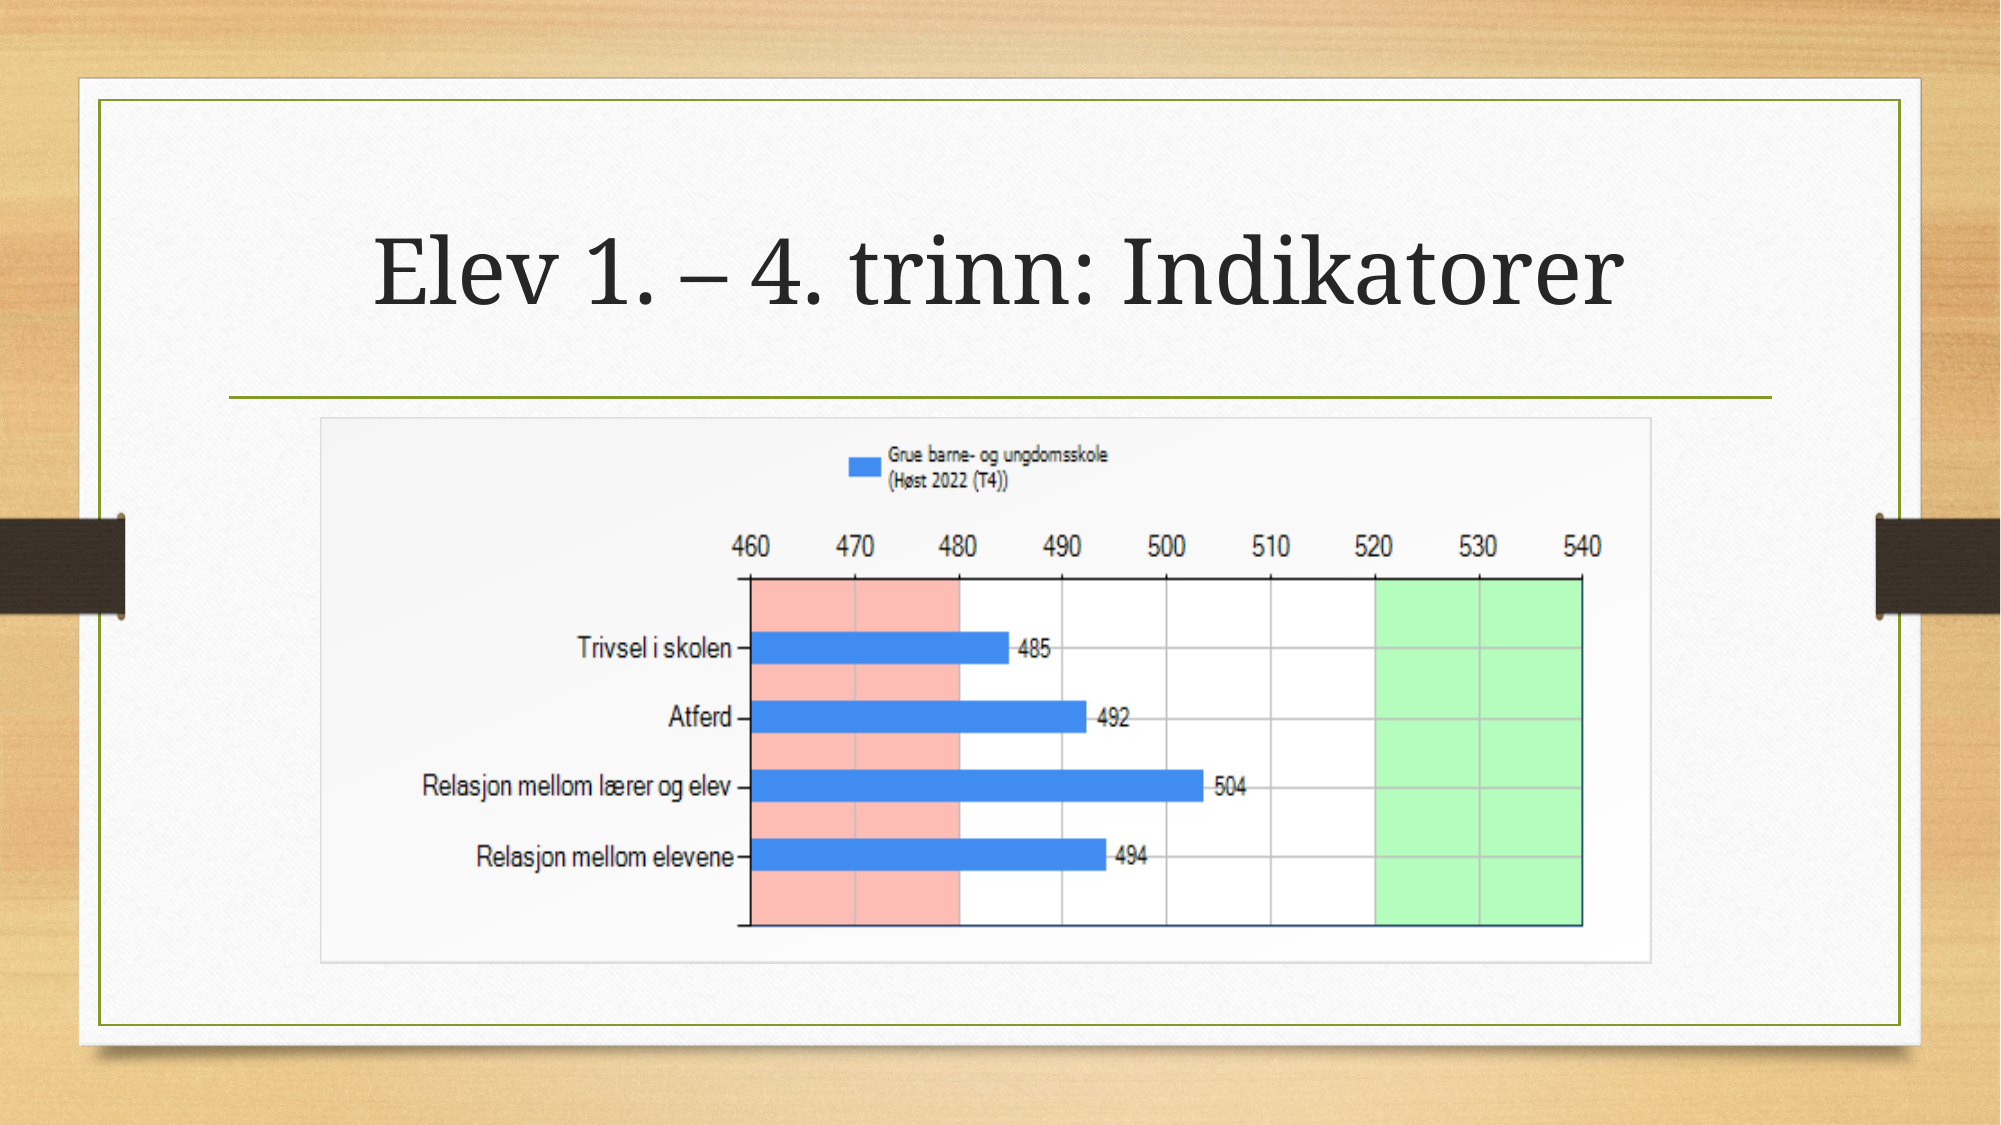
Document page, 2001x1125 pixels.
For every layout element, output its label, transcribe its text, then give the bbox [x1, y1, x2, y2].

picture [0, 0, 2001, 1125]
title Elev 1. – 4. trinn: Indikatorer [212, 161, 1788, 375]
